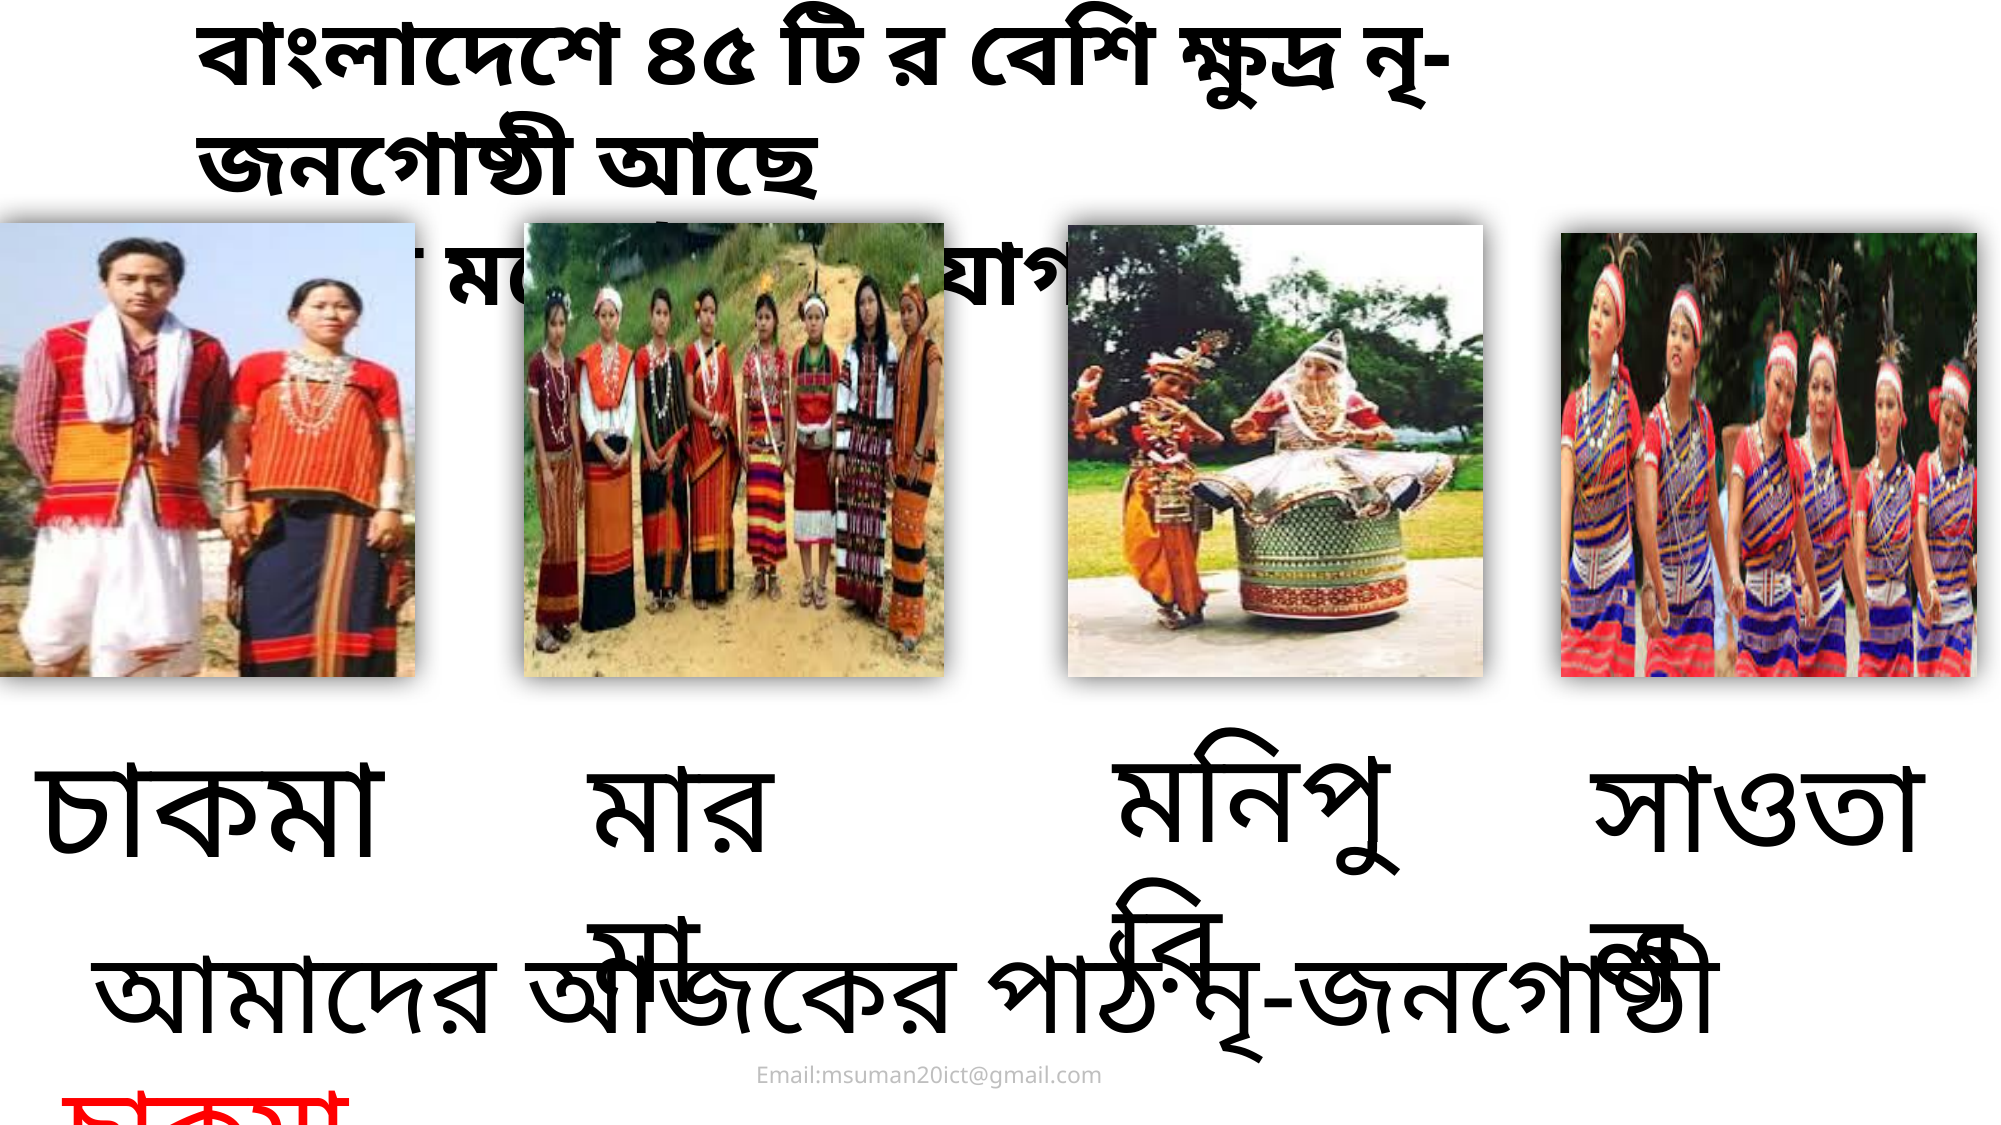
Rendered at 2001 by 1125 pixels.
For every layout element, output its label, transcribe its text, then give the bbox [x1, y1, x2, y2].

text_box Email:msuman20ict@gmail.com [741, 1052, 1769, 1095]
picture [1561, 233, 1977, 677]
picture [0, 223, 415, 677]
text_box মারমা [573, 720, 859, 1036]
text_box বাংলাদেশে ৪৫ টি র বেশি ক্ষুদ্র নৃ-জনগোষ্ঠী আছে এদের মধ্যে উল্লেখযোগ্য হচ্ছে , [182, 0, 1578, 331]
picture [1068, 225, 1483, 677]
text_box সাওতাল [1577, 720, 1961, 1036]
text_box চাকমা [22, 712, 529, 893]
text_box আমাদের আজকের পাঠ নৃ-জনগোষ্ঠী চাকমা [49, 913, 1760, 1125]
text_box মনিপুরি [1099, 710, 1483, 1025]
picture [524, 223, 944, 677]
